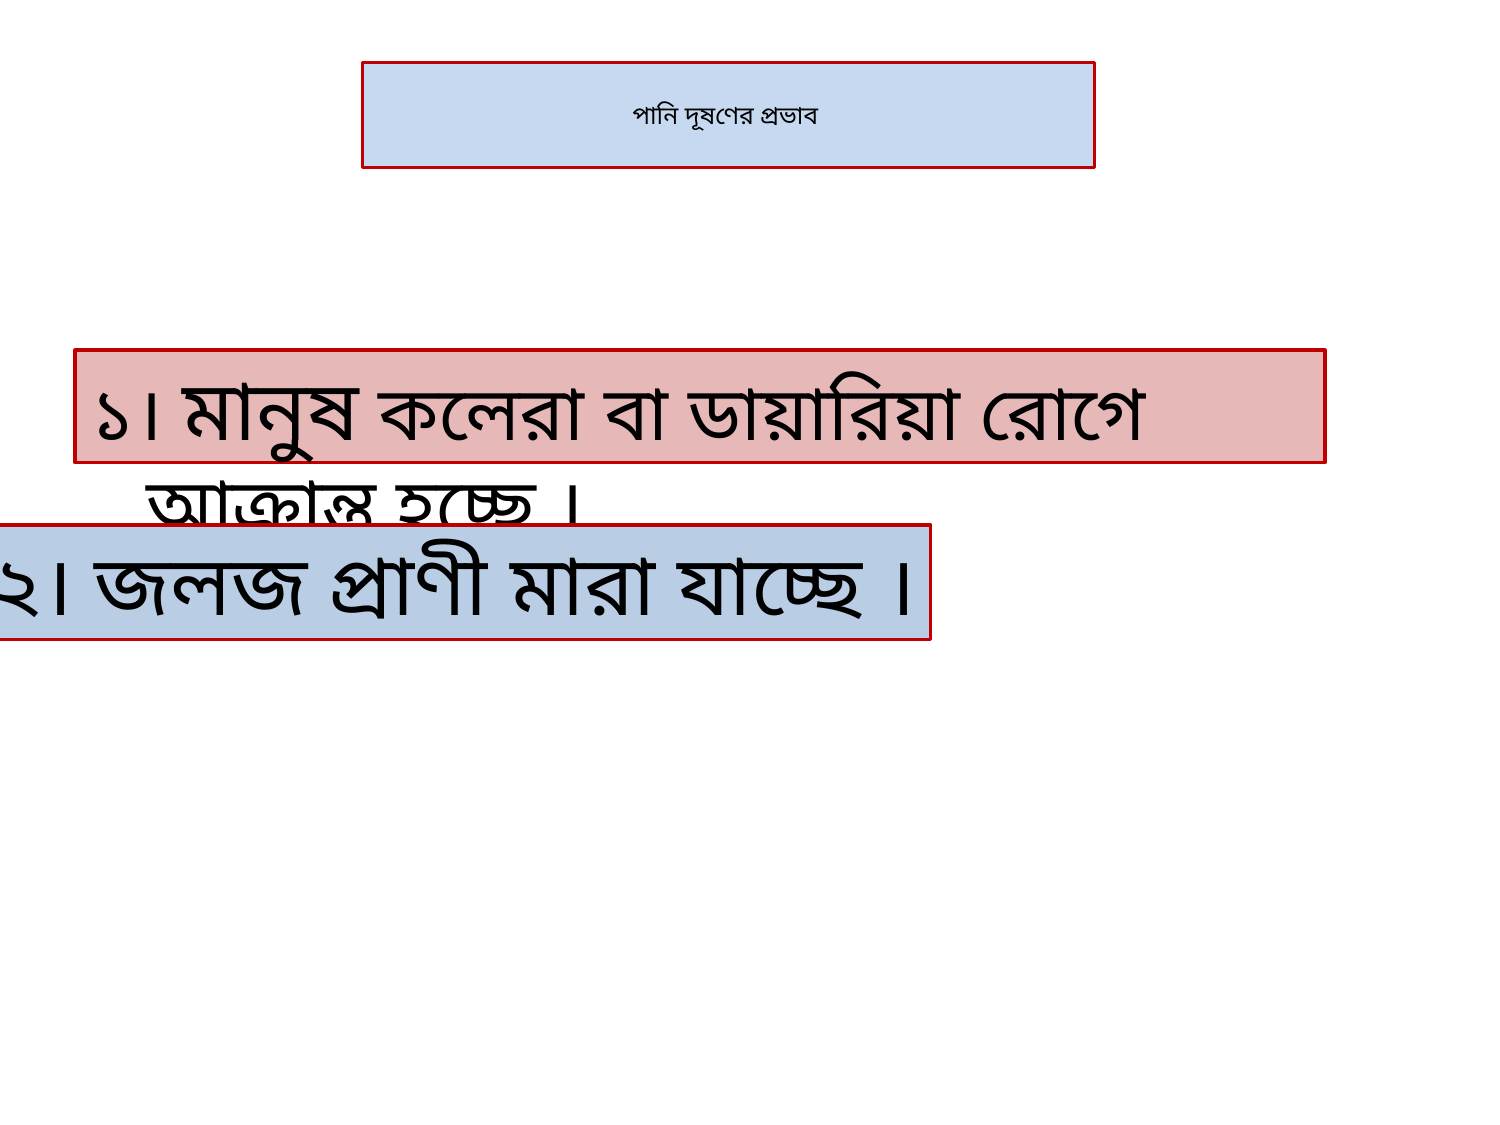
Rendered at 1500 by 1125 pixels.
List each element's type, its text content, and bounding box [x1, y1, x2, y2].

text_box ২। জলজ প্রাণী মারা যাচ্ছে । [0, 525, 931, 640]
list ১। মানুষ কলেরা বা ডায়ারিয়া রোগে আক্রান্ত হচ্ছে । [75, 350, 1325, 463]
title পানি দূষণের প্রভাব [362, 62, 1095, 168]
